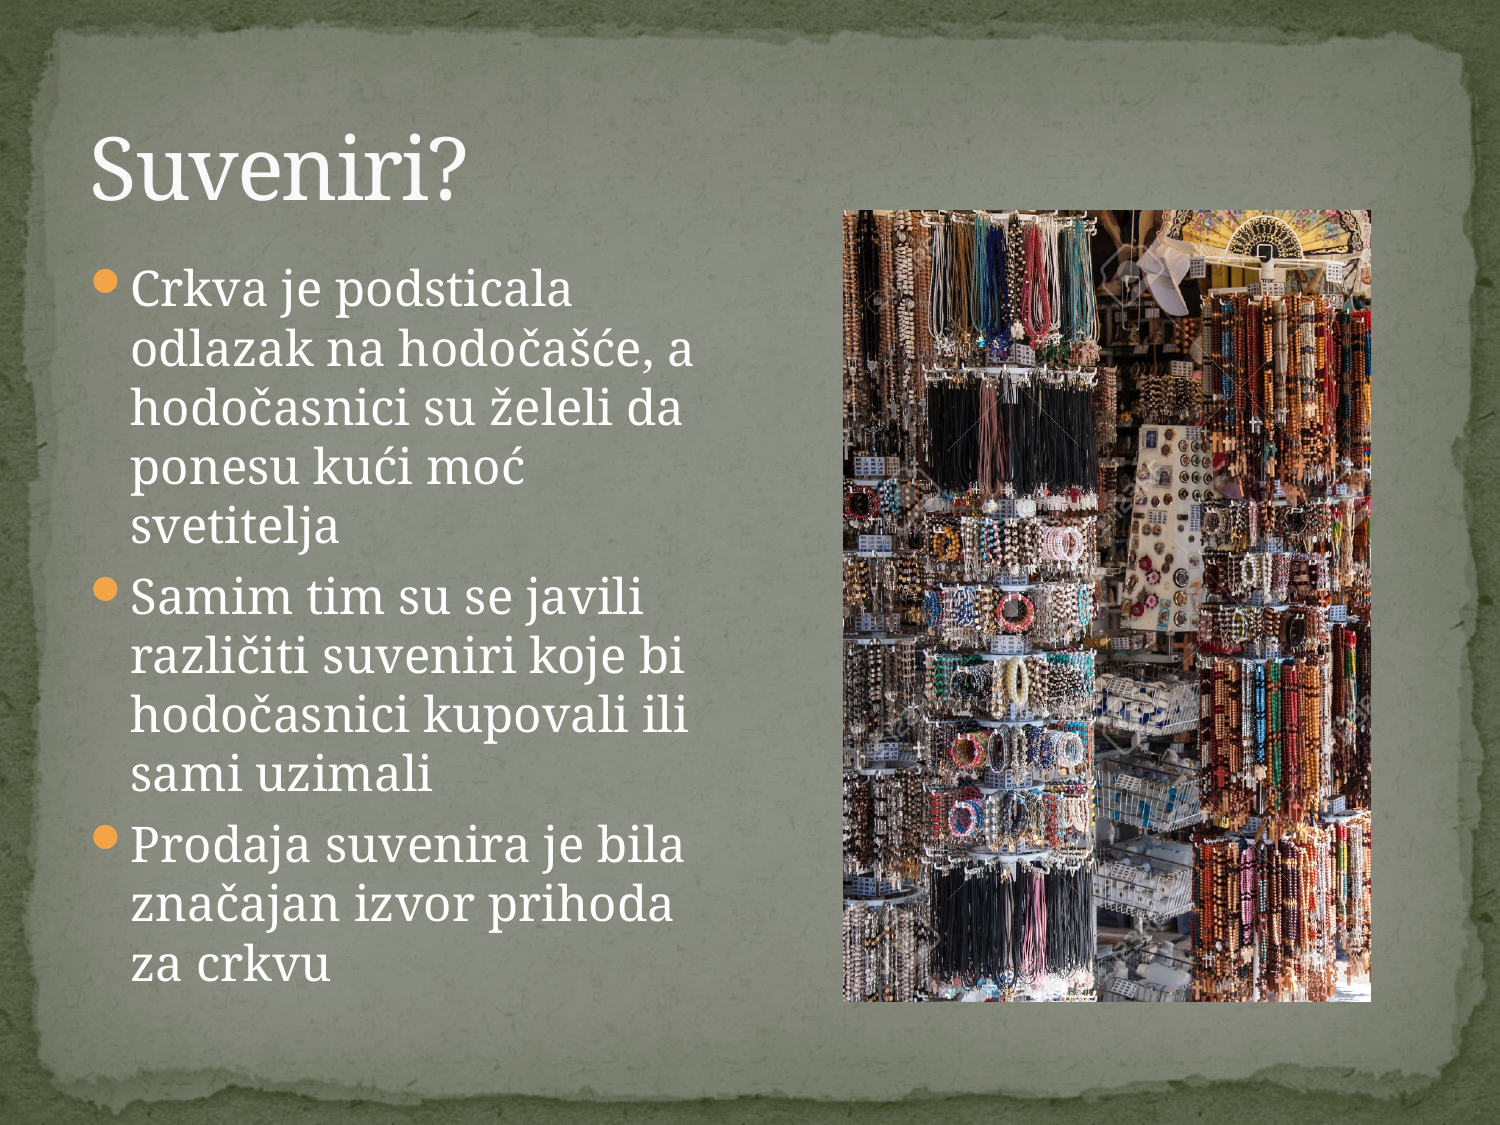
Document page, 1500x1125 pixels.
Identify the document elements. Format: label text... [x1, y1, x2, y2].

title Suveniri? [74, 24, 1425, 225]
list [846, 213, 1370, 1001]
list Crkva je podsticala odlazak na hodočašće, a hodočasnici su želeli da ponesu kući moć svetitelja Samim tim su se javili različiti suveniri koje bi hodočasnici kupovali ili sami uzimali Prodaja suvenira je bila značajan izvor prihoda za crkvu [75, 249, 741, 1000]
